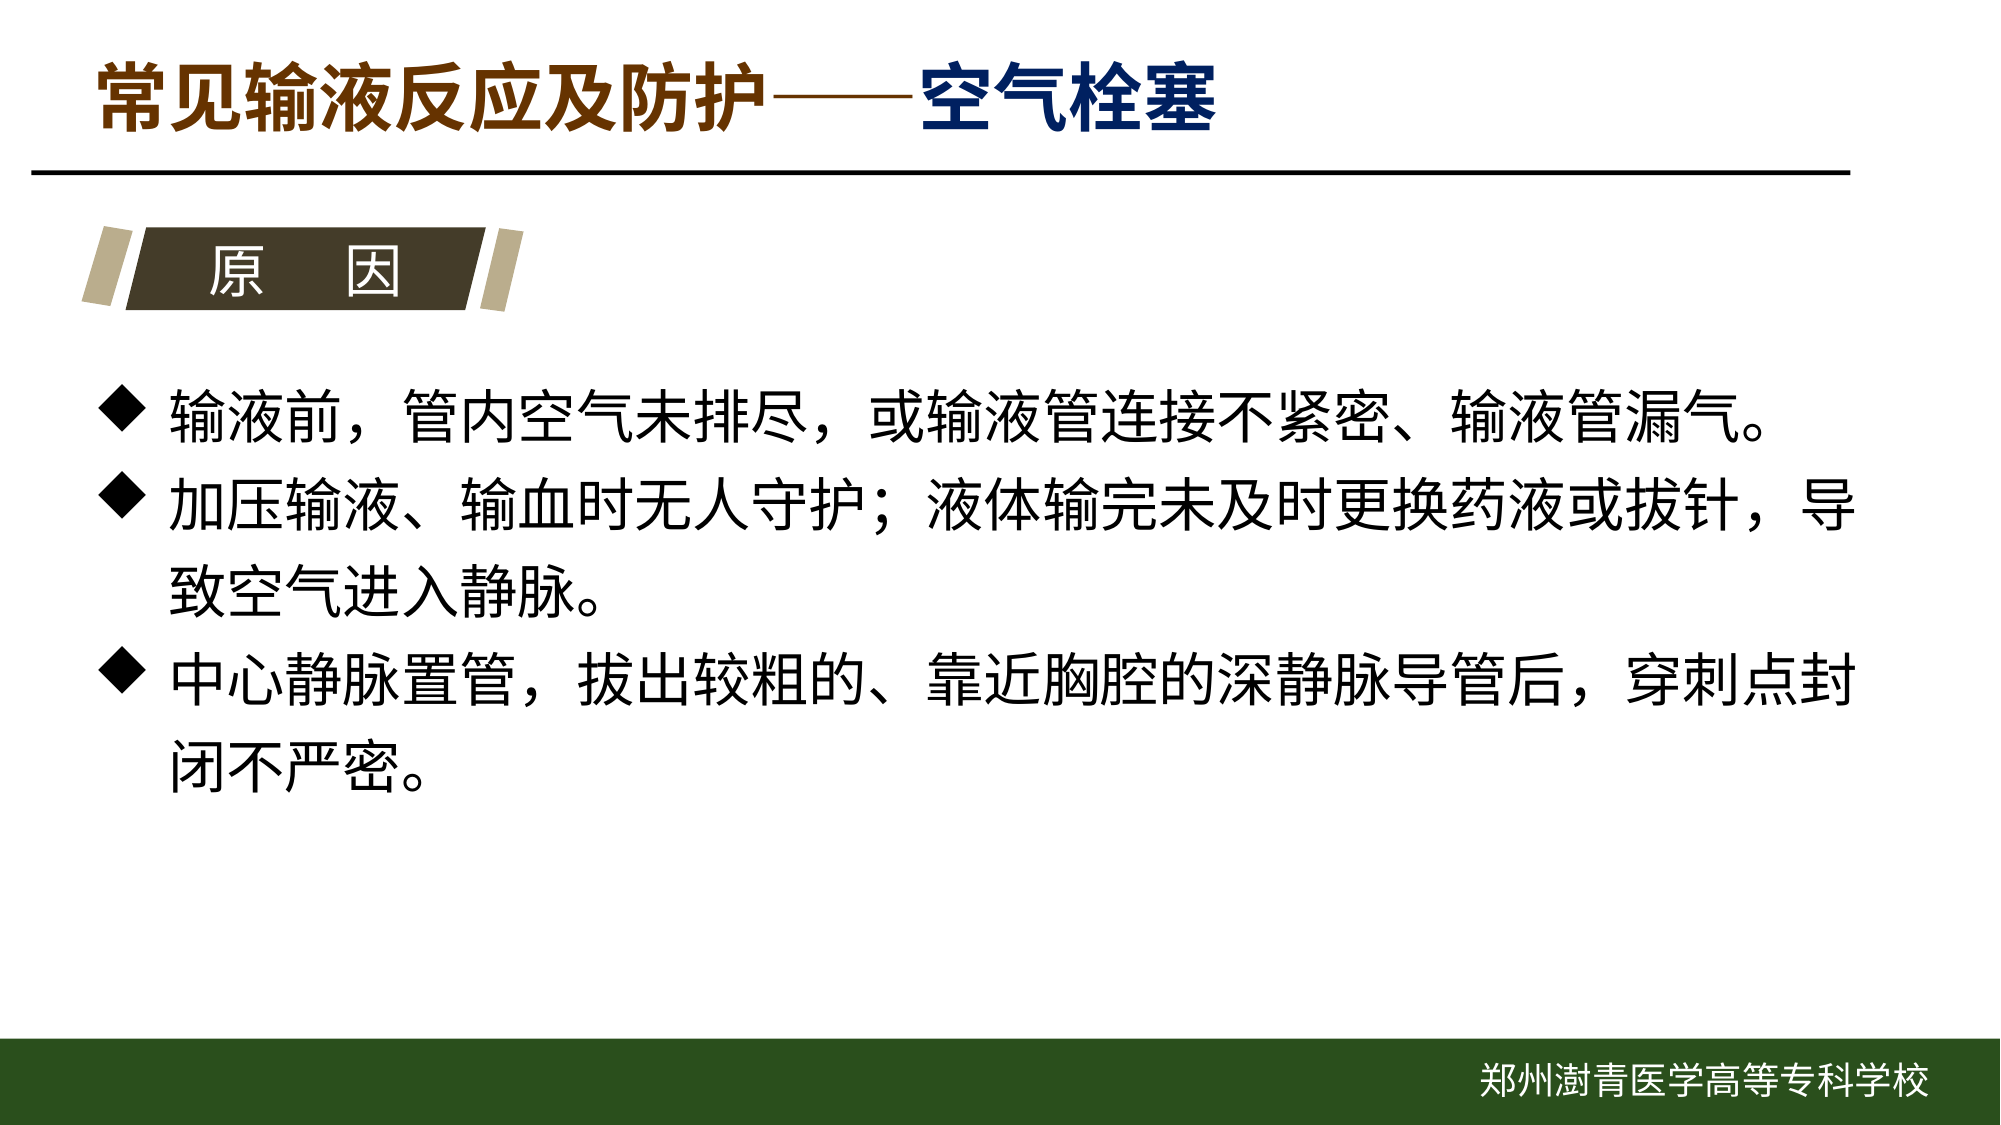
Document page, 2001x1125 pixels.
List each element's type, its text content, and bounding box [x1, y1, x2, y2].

text_box 常见输液反应及防护——空气栓塞 [78, 42, 1851, 148]
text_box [87, 227, 519, 312]
text_box 郑州澍青医学高等专科学校 [1465, 1049, 1950, 1125]
text_box 输液前，管内空气未排尽，或输液管连接不紧密、输液管漏气。 加压输液、输血时无人守护；液体输完未及时更换药液或拔针，导致空气进入静脉。 中心静脉置管，拔出较粗的、靠近胸腔的深静脉导管后，穿刺点封闭不严密。 [78, 355, 1898, 808]
